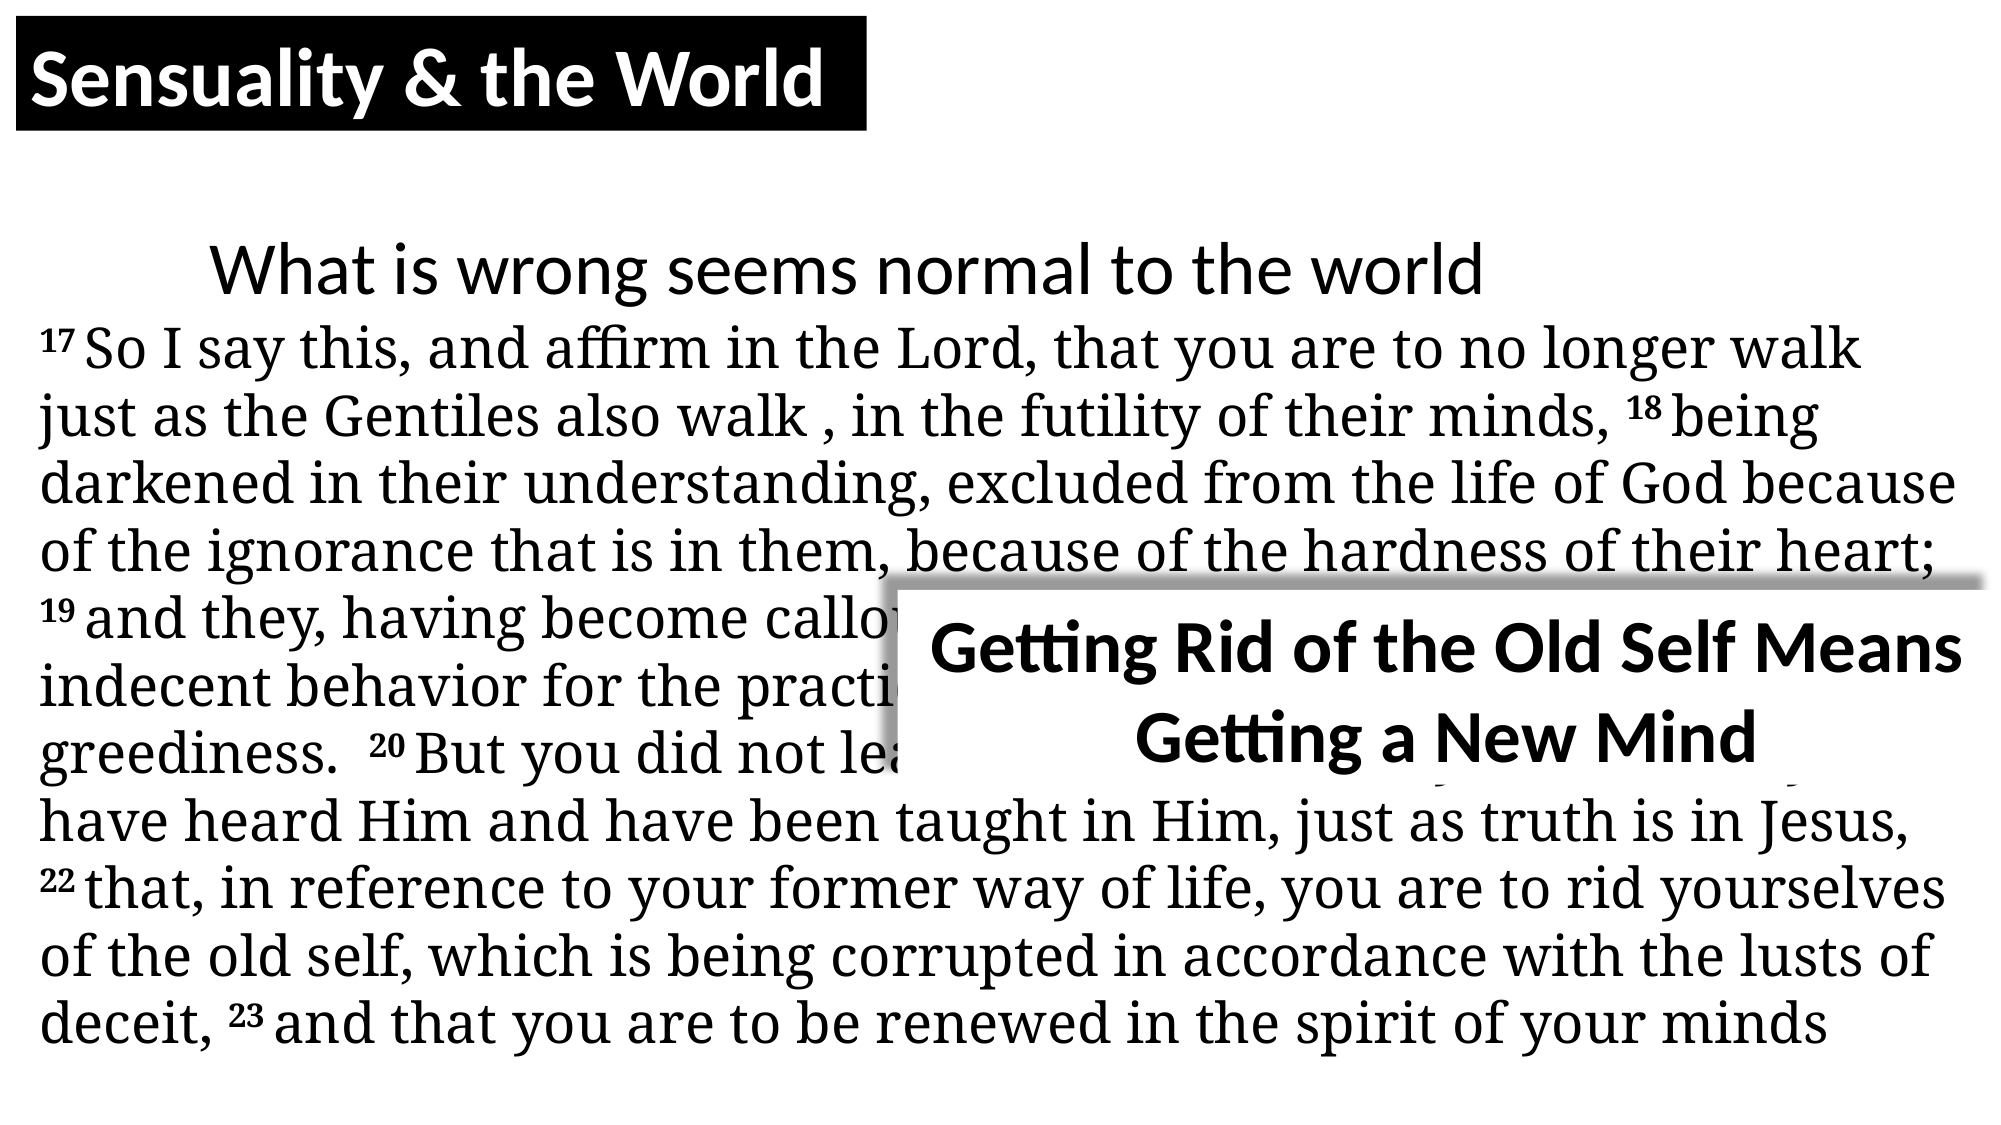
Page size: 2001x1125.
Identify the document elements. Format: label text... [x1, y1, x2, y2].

text_box Sensuality & the World [16, 15, 867, 131]
text_box Getting Rid of the Old Self Means Getting a New Mind [897, 589, 1998, 785]
text_box What is wrong seems normal to the world [195, 212, 1975, 305]
text_box 17 So I say this, and affirm in the Lord, that you are to no longer walk just as the Gentiles also walk , in the futility of their minds, 18 being darkened in their understanding, excluded from the life of God because of the ignorance that is in them, because of the hardness of their heart; 19 and they, having become callous, have given themselves up to indecent behavior for the practice of every kind of impurity with greediness. 20 But you did not learn Christ in this way, 21 if indeed you have heard Him and have been taught in Him, just as truth is in Jesus, 22 that, in reference to your former way of life, you are to rid yourselves of the old self, which is being corrupted in accordance with the lusts of deceit, 23 and that you are to be renewed in the spirit of your minds [24, 305, 1975, 1063]
